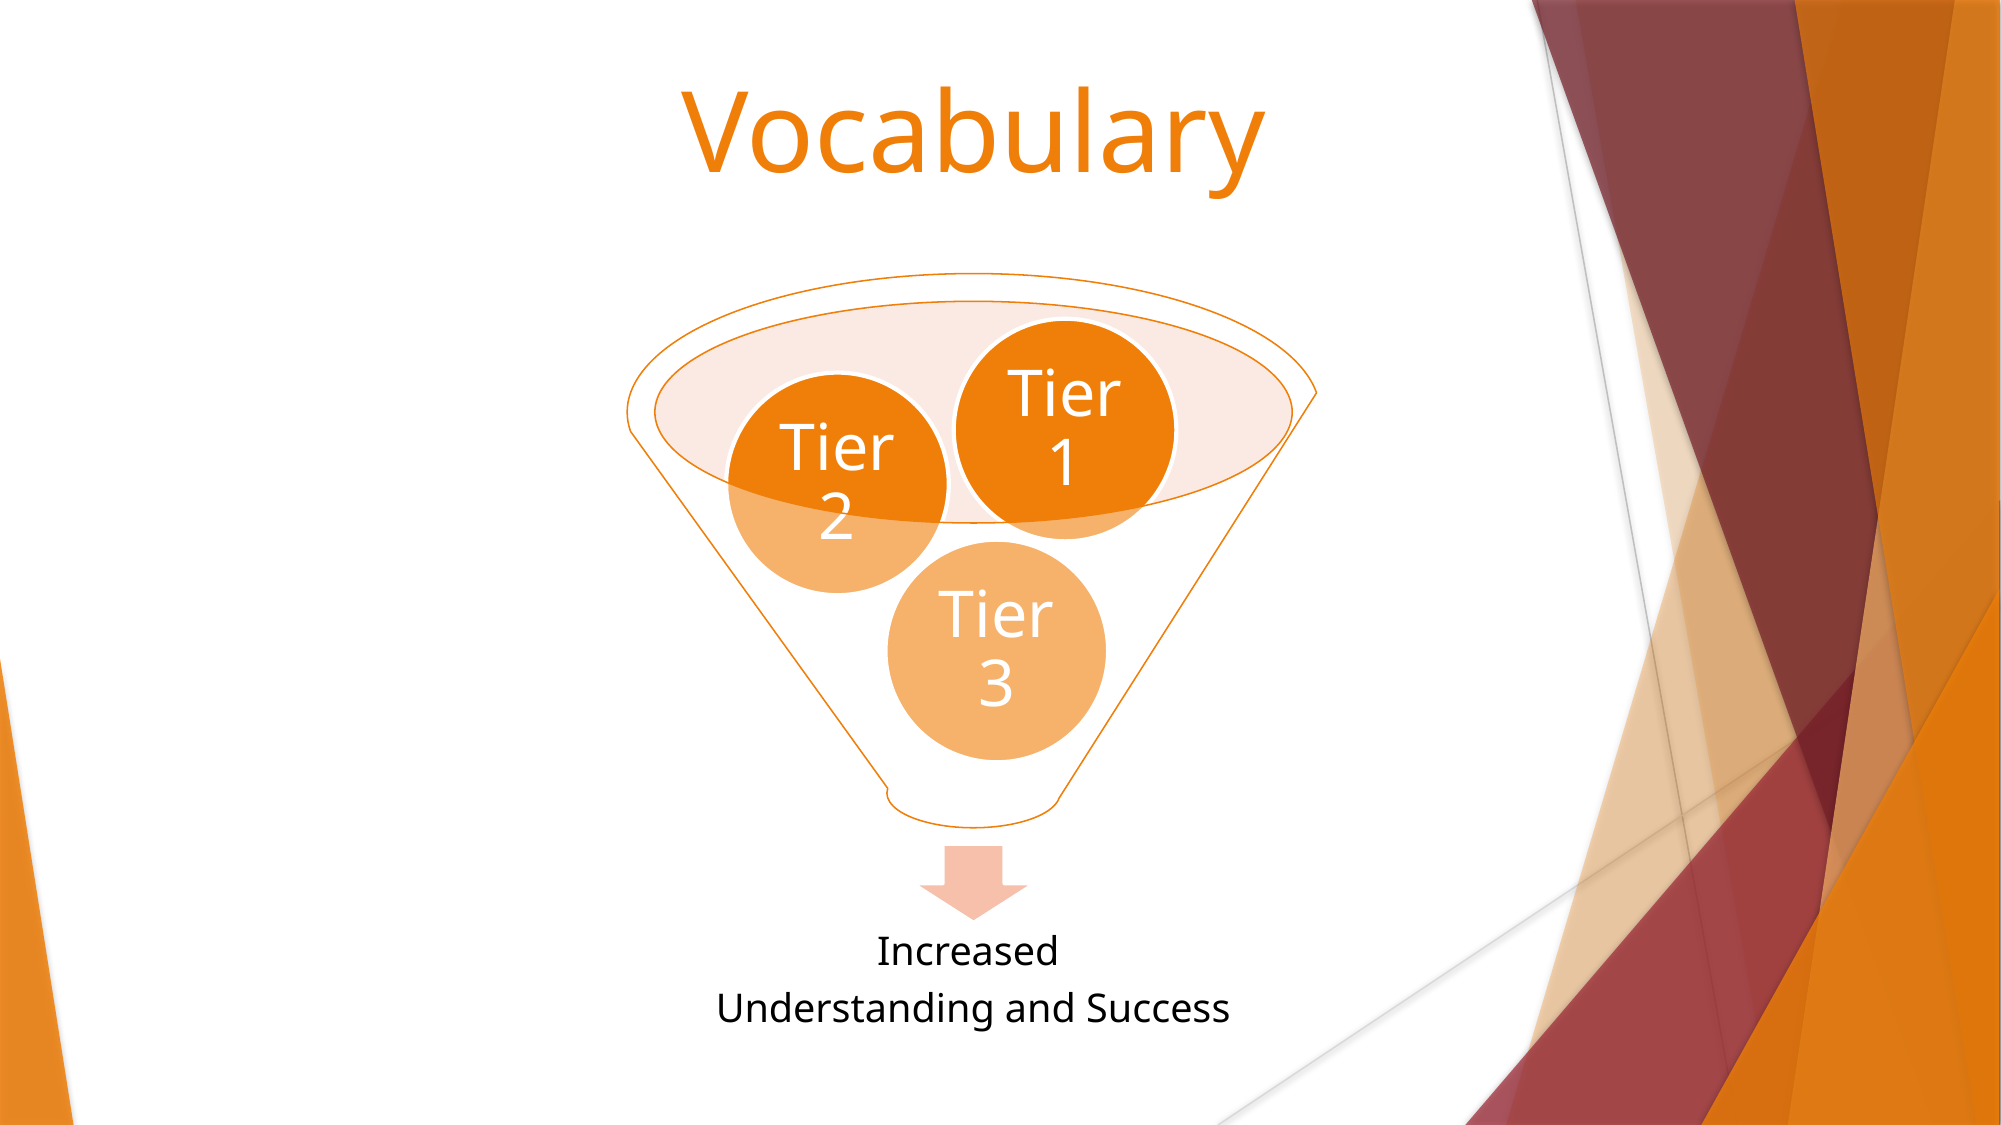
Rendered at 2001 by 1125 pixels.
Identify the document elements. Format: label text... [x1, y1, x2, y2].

title Vocabulary [268, 52, 1679, 266]
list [110, 268, 1837, 1061]
